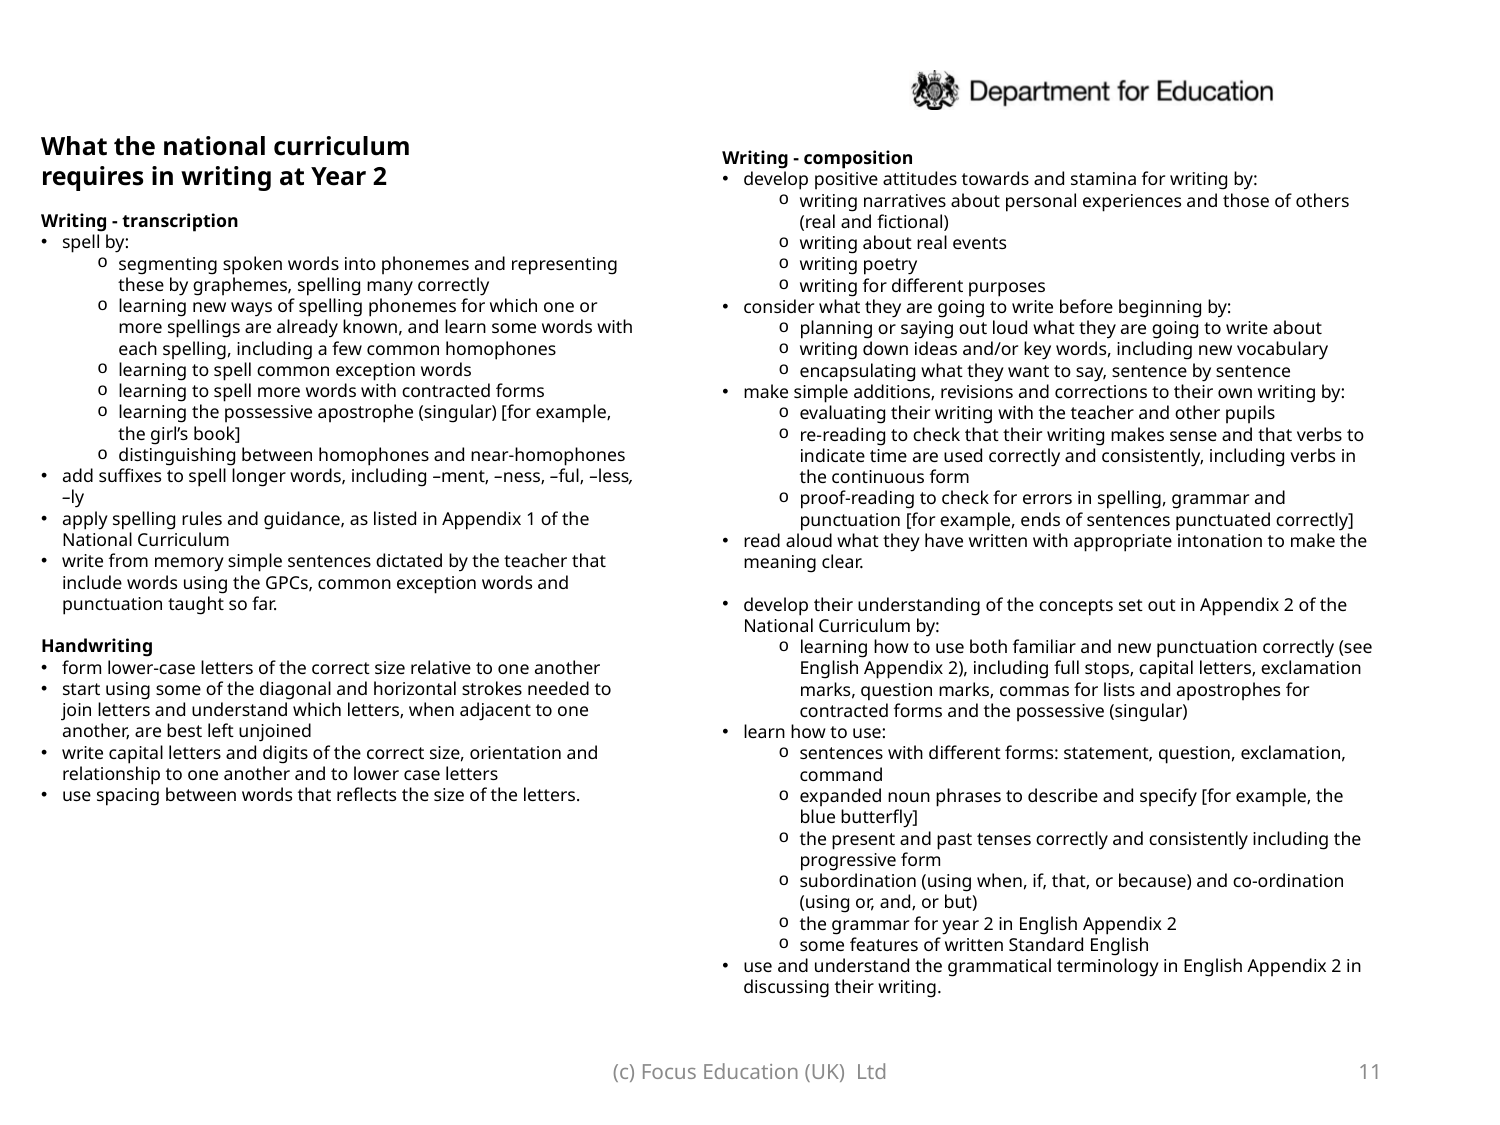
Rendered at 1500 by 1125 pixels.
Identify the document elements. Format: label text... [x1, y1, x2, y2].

text_box What the national curriculum requires in writing at Year 2 Writing - transcription spell by: segmenting spoken words into phonemes and representing these by graphemes, spelling many correctly learning new ways of spelling phonemes for which one or more spellings are already known, and learn some words with each spelling, including a few common homophones learning to spell common exception words learning to spell more words with contracted forms learning the possessive apostrophe (singular) [for example, the girl’s book] distinguishing between homophones and near-homophones add suffixes to spell longer words, including –ment, –ness, –ful, –less, –ly apply spelling rules and guidance, as listed in Appendix 1 of the National Curriculum write from memory simple sentences dictated by the teacher that include words using the GPCs, common exception words and punctuation taught so far. Handwriting form lower-case letters of the correct size relative to one another start using some of the diagonal and horizontal strokes needed to join letters and understand which letters, when adjacent to one another, are best left unjoined write capital letters and digits of the correct size, orientation and relationship to one another and to lower case letters use spacing between words that reflects the size of the letters. [26, 122, 650, 813]
picture [909, 70, 1274, 110]
slide_number 11 [1059, 1042, 1397, 1103]
footer (c) Focus Education (UK) Ltd [496, 1042, 1004, 1103]
text_box Writing - composition develop positive attitudes towards and stamina for writing by: writing narratives about personal experiences and those of others (real and fictional) writing about real events writing poetry writing for different purposes consider what they are going to write before beginning by: planning or saying out loud what they are going to write about writing down ideas and/or key words, including new vocabulary encapsulating what they want to say, sentence by sentence make simple additions, revisions and corrections to their own writing by: evaluating their writing with the teacher and other pupils re-reading to check that their writing makes sense and that verbs to indicate time are used correctly and consistently, including verbs in the continuous form proof-reading to check for errors in spelling, grammar and punctuation [for example, ends of sentences punctuated correctly] read aloud what they have written with appropriate intonation to make the meaning clear. develop their understanding of the concepts set out in Appendix 2 of the National Curriculum by: learning how to use both familiar and new punctuation correctly (see English Appendix 2), including full stops, capital letters, exclamation marks, question marks, commas for lists and apostrophes for contracted forms and the possessive (singular) learn how to use: sentences with different forms: statement, question, exclamation, command expanded noun phrases to describe and specify [for example, the blue butterfly] the present and past tenses correctly and consistently including the progressive form subordination (using when, if, that, or because) and co-ordination (using or, and, or but) the grammar for year 2 in English Appendix 2 some features of written Standard English use and understand the grammatical terminology in English Appendix 2 in discussing their writing. [707, 139, 1397, 1005]
